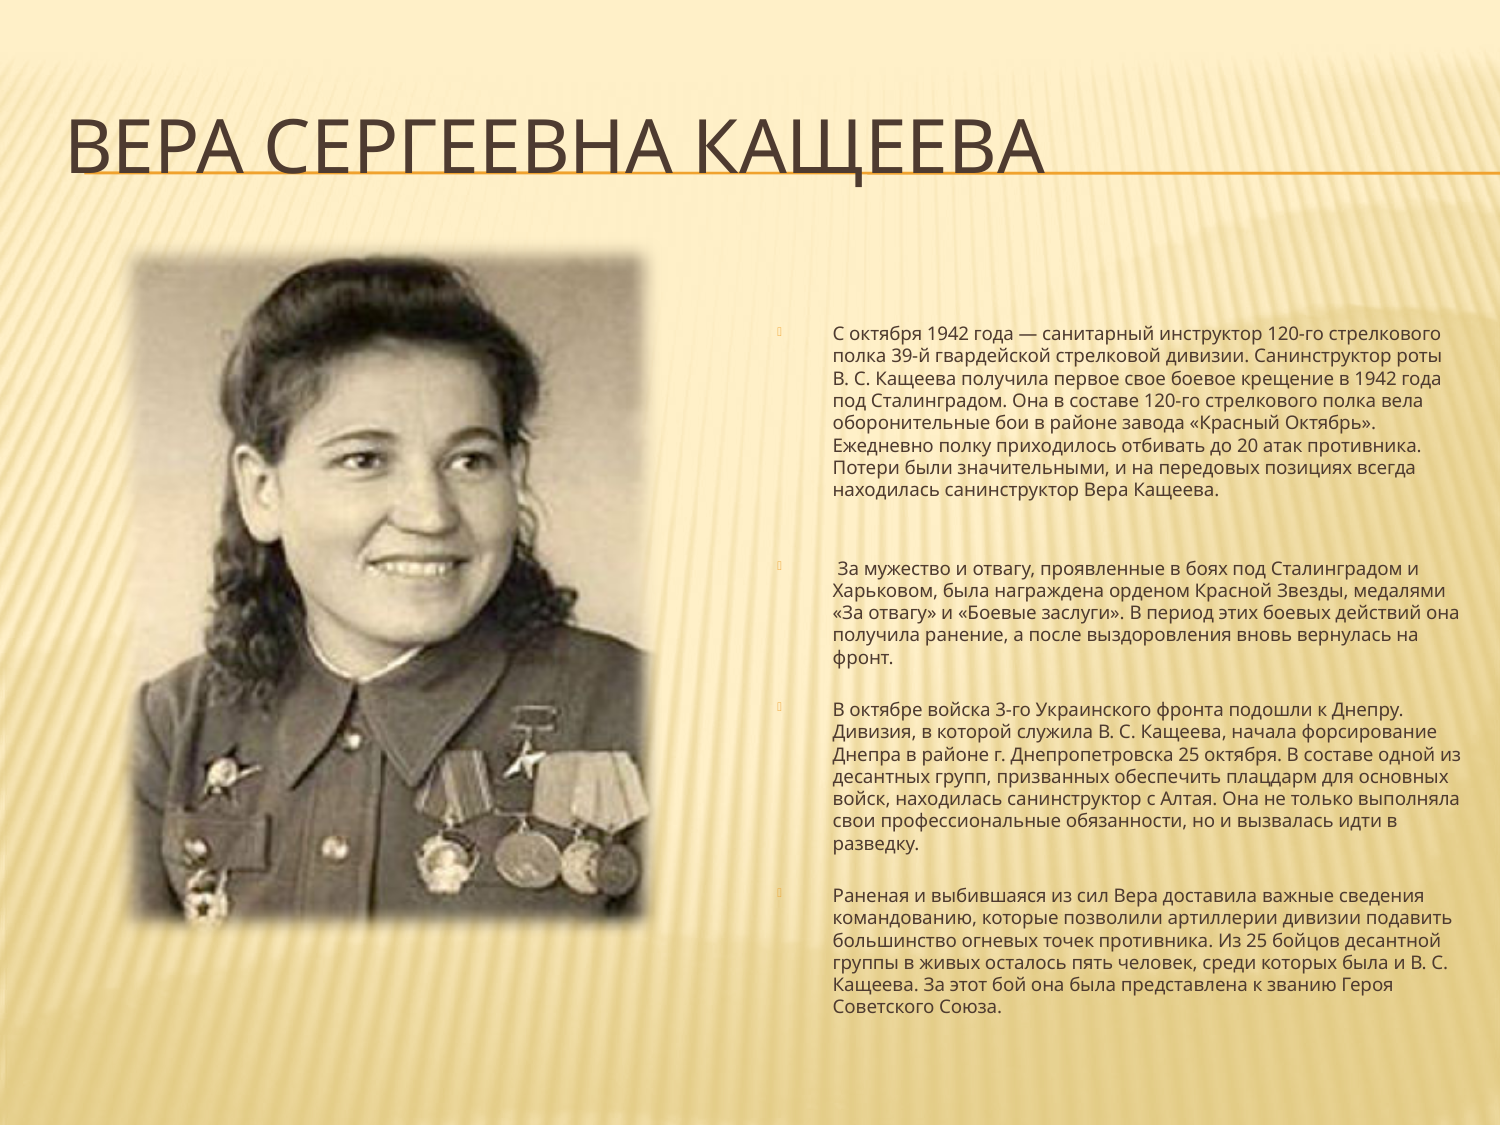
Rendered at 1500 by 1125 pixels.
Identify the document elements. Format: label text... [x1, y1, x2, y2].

title Вера Сергеевна Кащеева [49, 75, 1475, 213]
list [112, 237, 663, 939]
list С октября 1942 года — санитарный инструктор 120-го стрелкового полка 39-й гвардейской стрелковой дивизии. Санинструктор роты В. С. Кащеева получила первое свое боевое крещение в 1942 года под Сталинградом. Она в составе 120-го стрелкового полка вела оборонительные бои в районе завода «Красный Октябрь». Ежедневно полку приходилось отбивать до 20 атак противника. Потери были значительными, и на передовых позициях всегда находилась санинструктор Вера Кащеева. За мужество и отвагу, проявленные в боях под Сталинградом и Харьковом, была награждена орденом Красной Звезды, медалями «За отвагу» и «Боевые заслуги». В период этих боевых действий она получила ранение, а после выздоровления вновь вернулась на фронт. В октябре войска 3-го Украинского фронта подошли к Днепру. Дивизия, в которой служила В. С. Кащеева, начала форсирование Днепра в районе г. Днепропетровска 25 октября. В составе одной из десантных групп, призванных обеспечить плацдарм для основных войск, находилась санинструктор с Алтая. Она не только выполняла свои профессиональные обязанности, но и вызвалась идти в разведку. Раненая и выбившаяся из сил Вера доставила важные сведения командованию, которые позволили артиллерии дивизии подавить большинство огневых точек противника. Из 25 бойцов десантной группы в живых осталось пять человек, среди которых была и В. С. Кащеева. За этот бой она была представлена к званию Героя Советского Союза. [762, 262, 1475, 1038]
